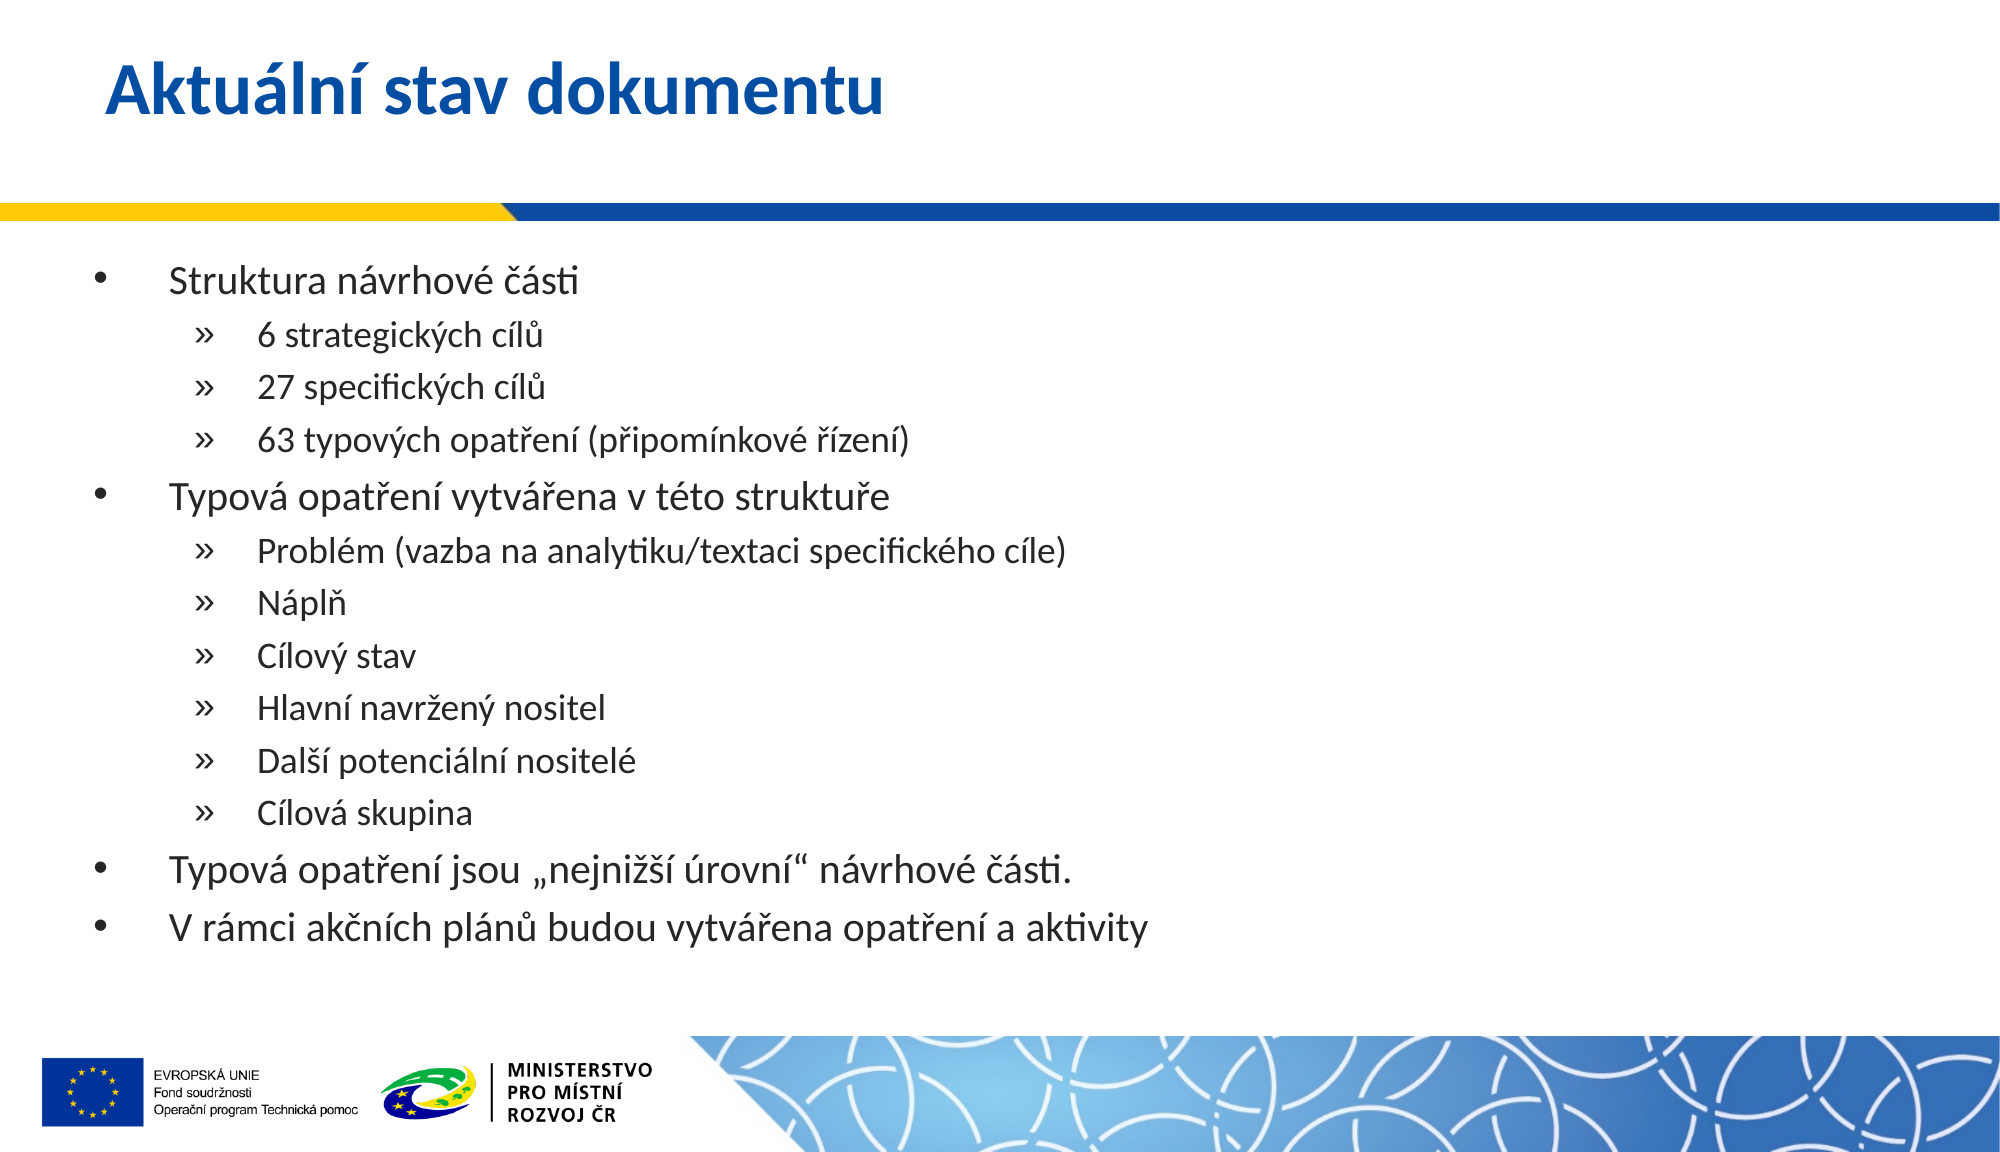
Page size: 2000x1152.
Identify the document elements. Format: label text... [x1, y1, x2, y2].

picture [680, 1036, 2000, 1152]
title Aktuální stav dokumentu [90, 32, 1945, 163]
picture [19, 1035, 674, 1149]
picture [0, 203, 2000, 221]
list Struktura návrhové části 6 strategických cílů 27 specifických cílů 63 typových opatření (připomínkové řízení) Typová opatření vytvářena v této struktuře Problém (vazba na analytiku/textaci specifického cíle) Náplň Cílový stav Hlavní navržený nositel Další potenciální nositelé Cílová skupina Typová opatření jsou „nejnižší úrovní“ návrhové části. V rámci akčních plánů budou vytvářena opatření a aktivity [78, 245, 1957, 1002]
